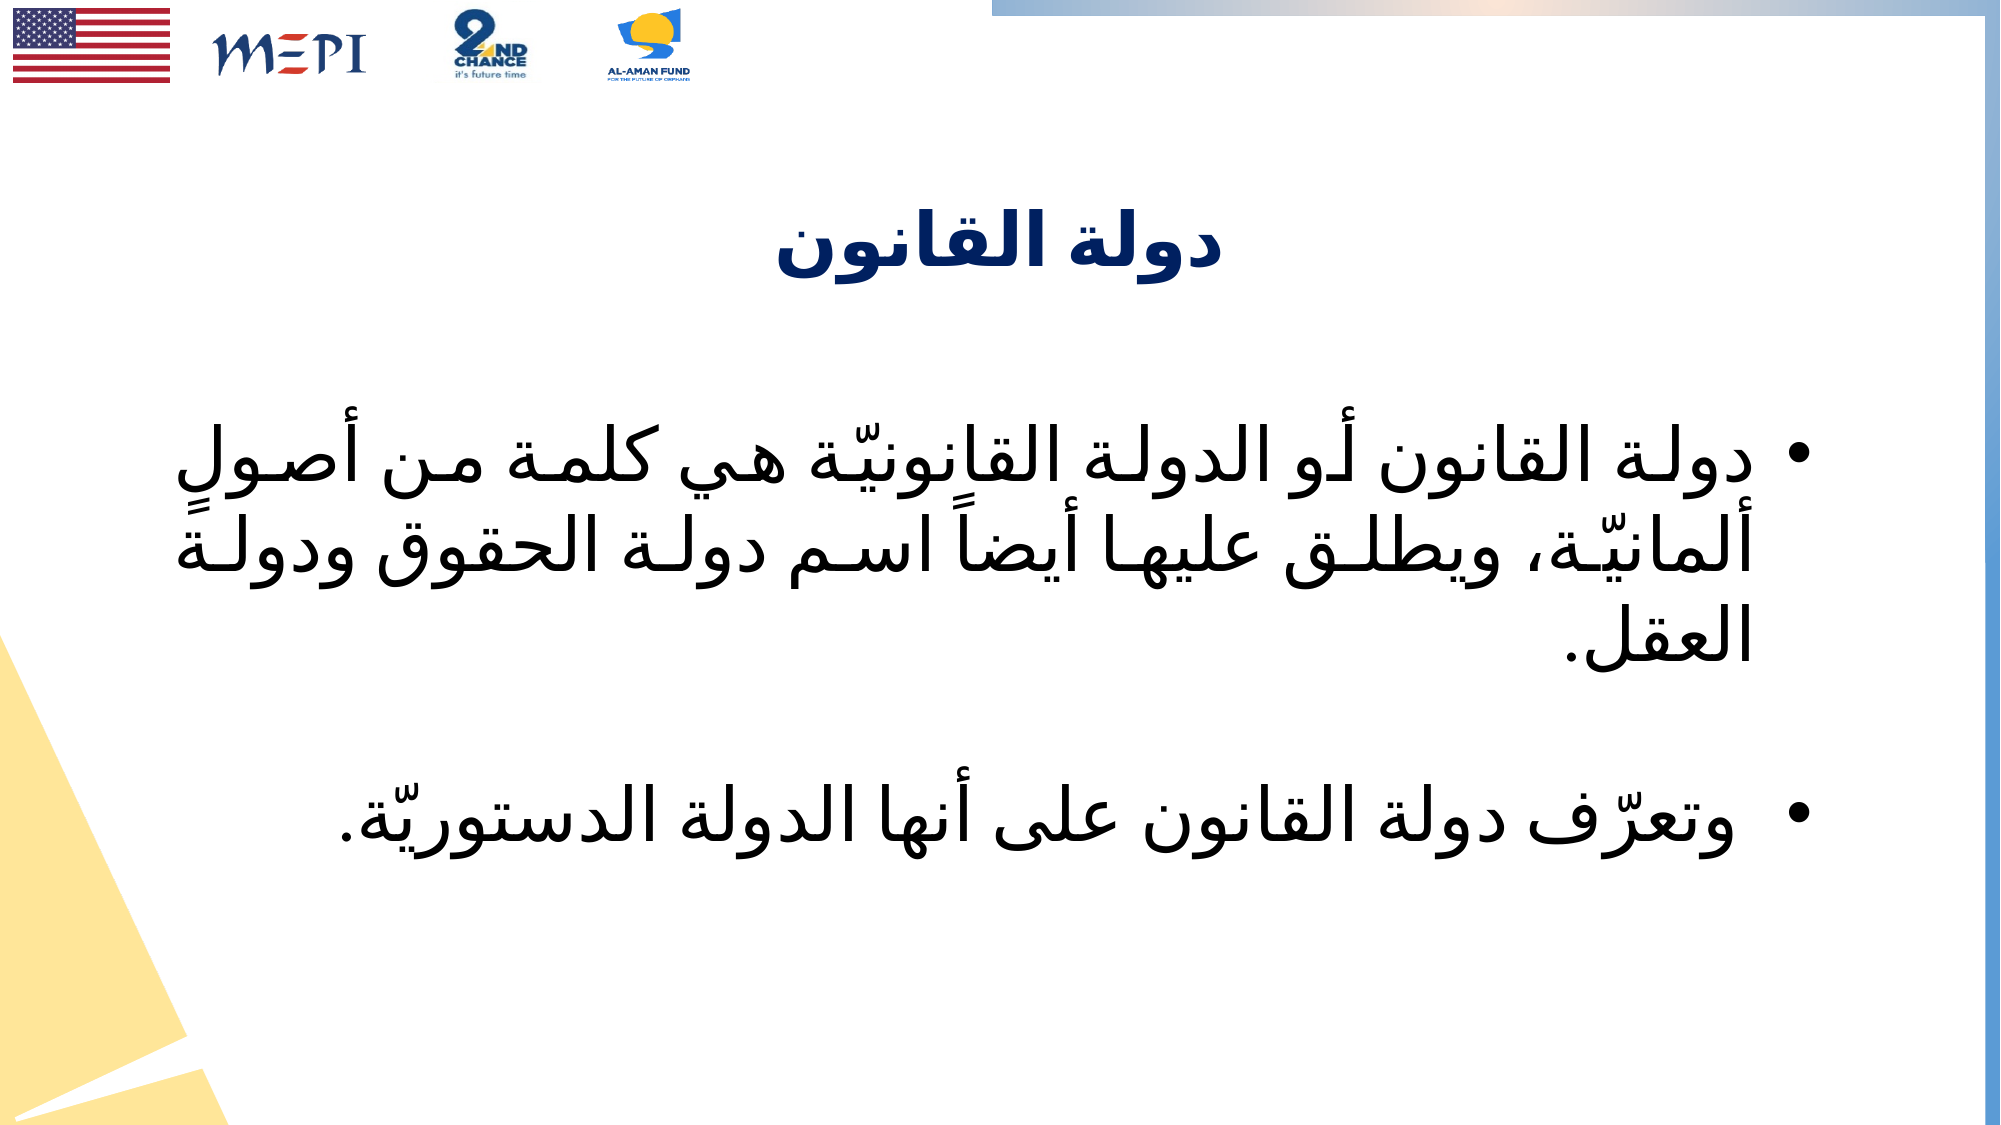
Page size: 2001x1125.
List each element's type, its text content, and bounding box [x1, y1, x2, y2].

picture [592, 0, 705, 93]
text_box دولة القانون [137, 133, 1863, 351]
text_box [992, 0, 2000, 1125]
picture [13, 0, 542, 143]
text_box دولة القانون أو الدولة القانونيّة هي كلمة من أصولٍ ألمانيّة، ويطلق عليها أيضاً اسم دولة الحقوق ودولة العقل. وتعرّف دولة القانون على أنها الدولة الدستوريّة. [158, 398, 1827, 1044]
picture [0, 635, 230, 1125]
